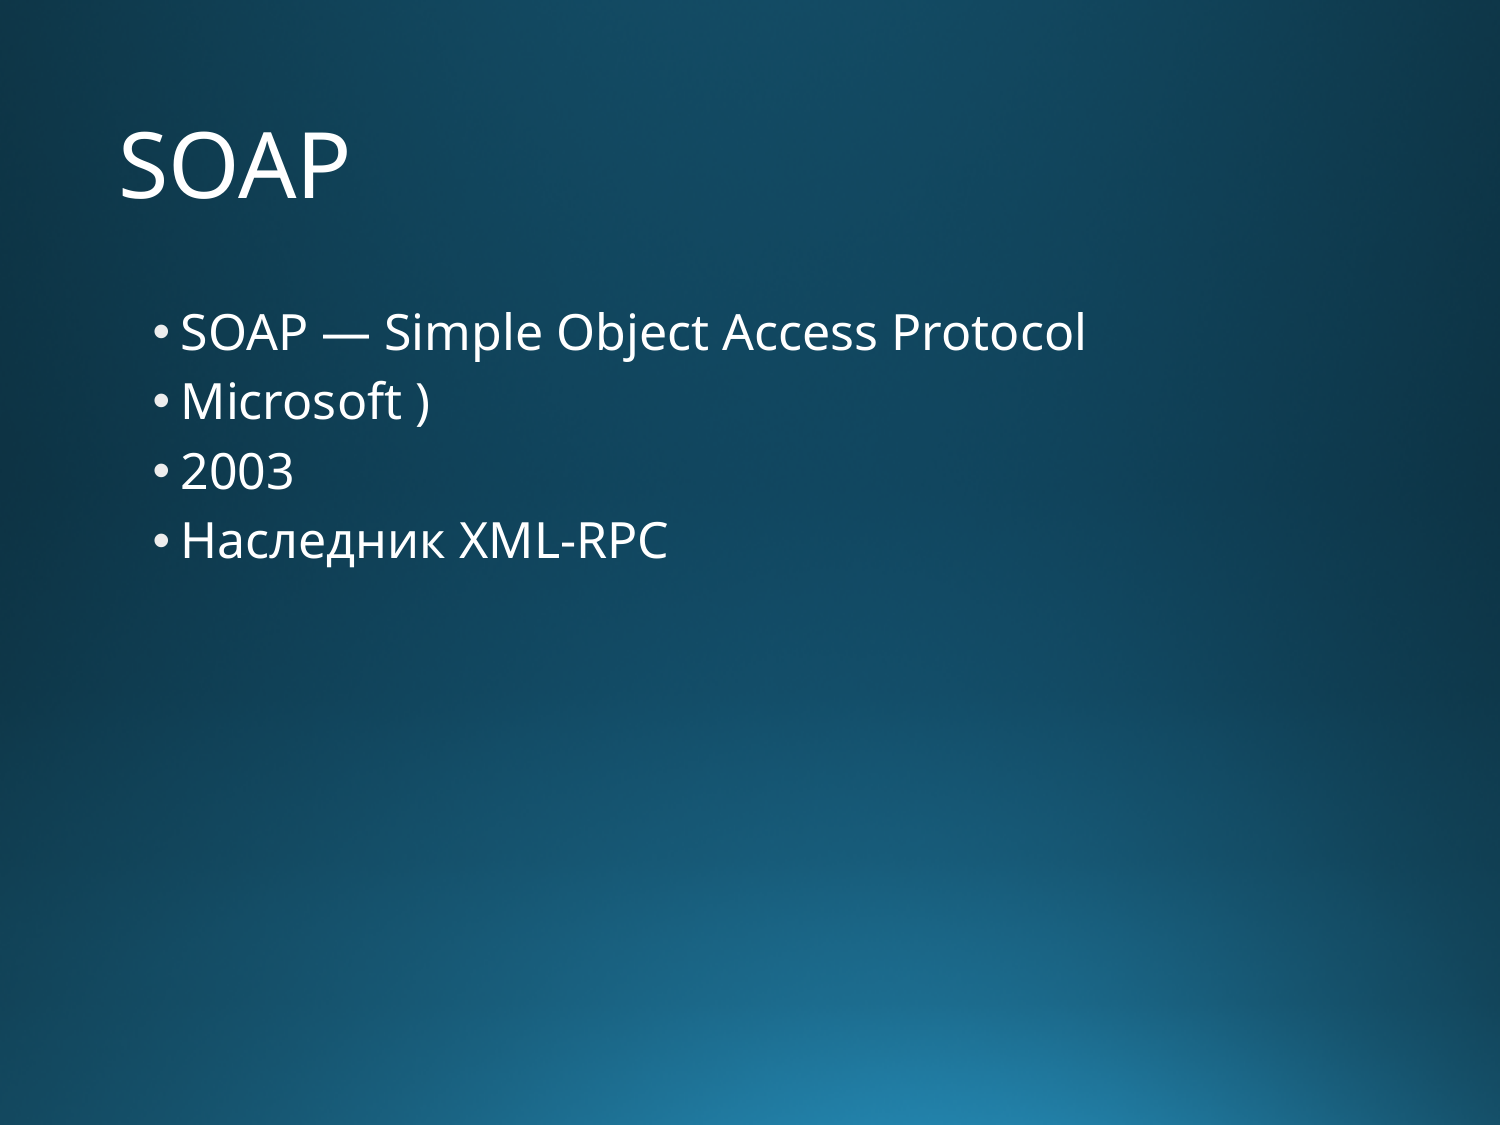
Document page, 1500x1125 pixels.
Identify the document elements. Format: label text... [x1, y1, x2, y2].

title SOAP [103, 59, 1397, 278]
picture [0, 0, 1500, 1125]
list SOAP — Simple Object Access Protocol Microsoft ) 2003 Наследник XML-RPC [137, 299, 1397, 1014]
